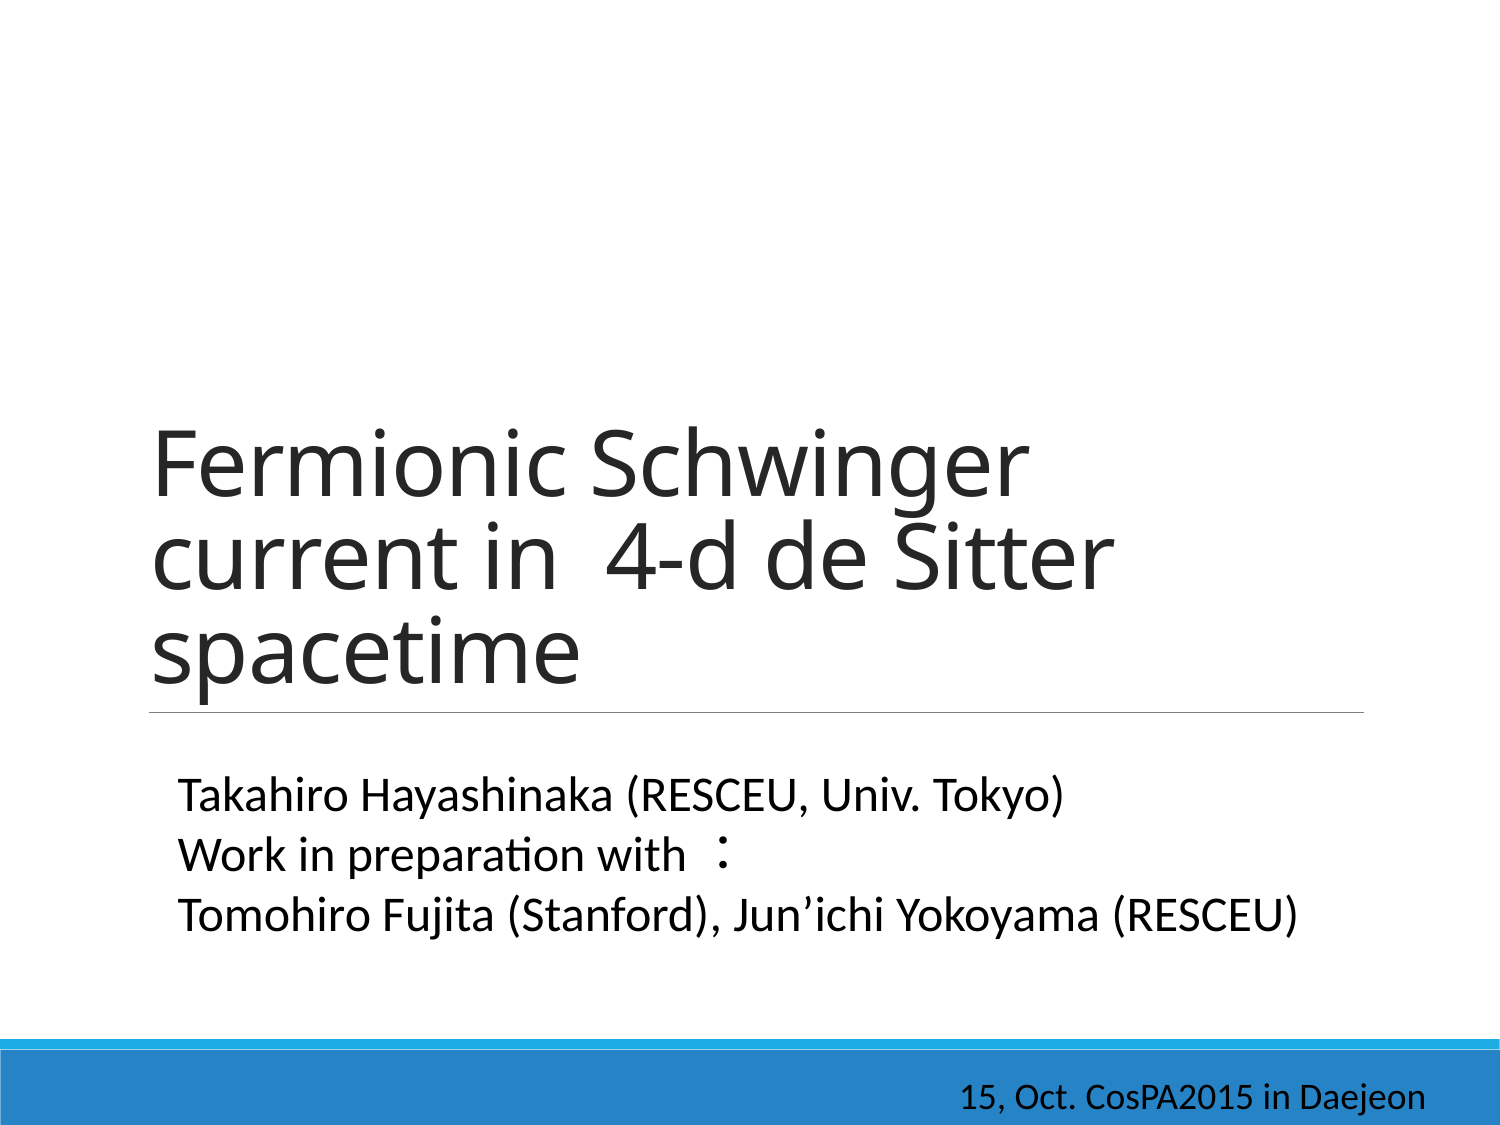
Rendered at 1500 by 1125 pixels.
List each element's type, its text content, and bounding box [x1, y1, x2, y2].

title Fermionic Schwinger current in 4-d de Sitter spacetime [135, 124, 1373, 710]
text_box Takahiro Hayashinaka (RESCEU, Univ. Tokyo) Work in preparation with： Tomohiro Fujita (Stanford), Jun’ichi Yokoyama (RESCEU) [162, 753, 1373, 949]
text_box 15, Oct. CosPA2015 in Daejeon [944, 1064, 1500, 1125]
